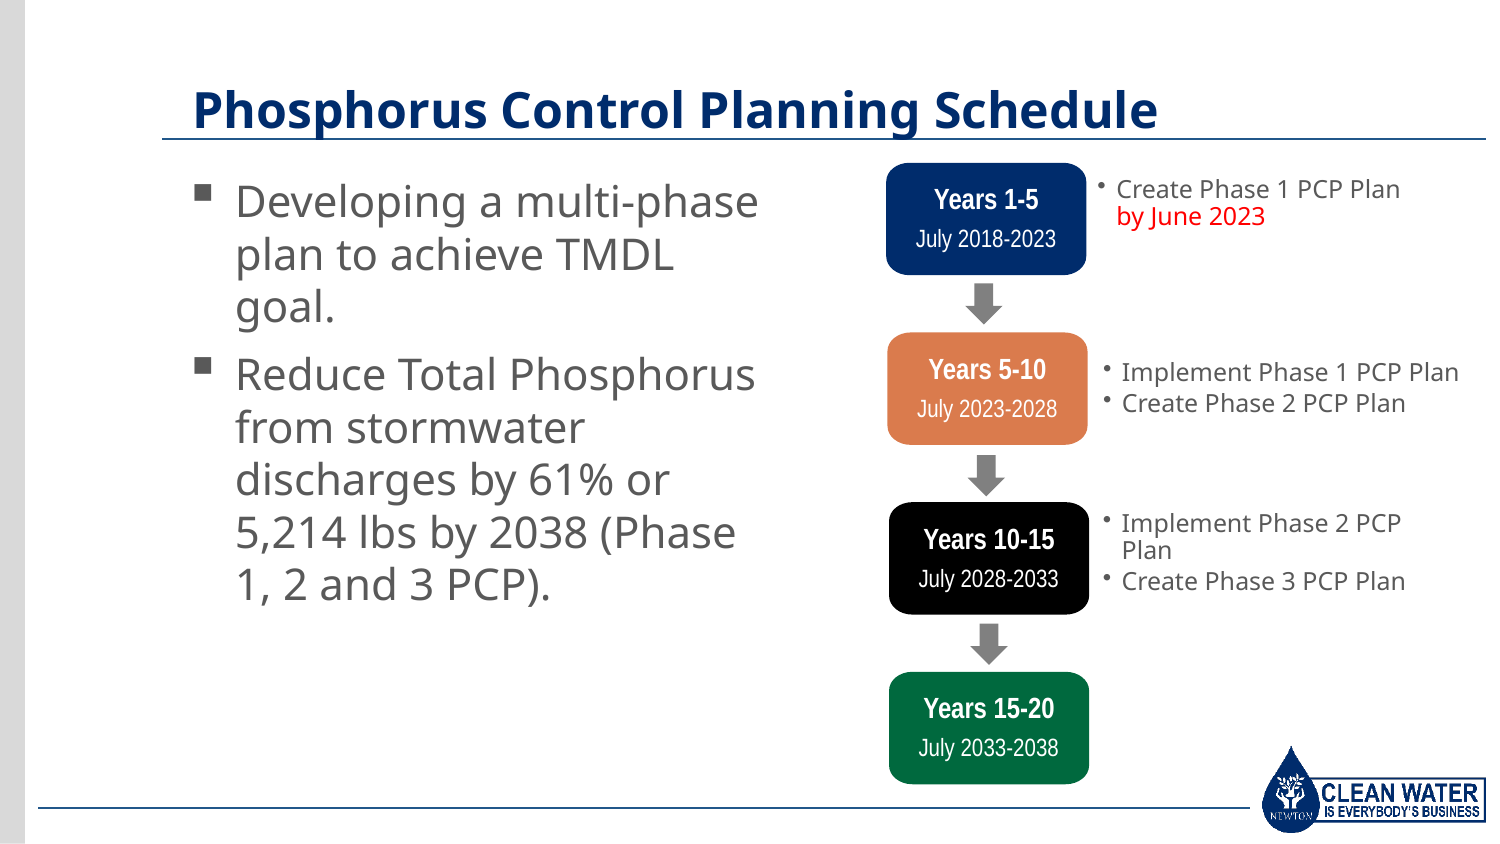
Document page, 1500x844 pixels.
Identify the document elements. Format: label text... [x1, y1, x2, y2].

list Developing a multi-phase plan to achieve TMDL goal. Reduce Total Phosphorus from stormwater discharges by 61% or 5,214 lbs by 2038 (Phase 1, 2 and 3 PCP). [174, 166, 800, 767]
title Phosphorus Control Planning Schedule [177, 11, 1486, 147]
picture [1262, 744, 1486, 833]
text_box Years 1-5 July 2018-2023 [885, 161, 1088, 277]
text_box Create Phase 1 PCP Plan by June 2023 [1090, 162, 1440, 276]
text_box [965, 454, 1008, 496]
text_box [967, 622, 1011, 667]
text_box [888, 496, 1463, 615]
text_box [962, 282, 1006, 327]
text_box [887, 332, 1495, 445]
text_box Years 15-20 July 2033-2038 [888, 670, 1091, 786]
